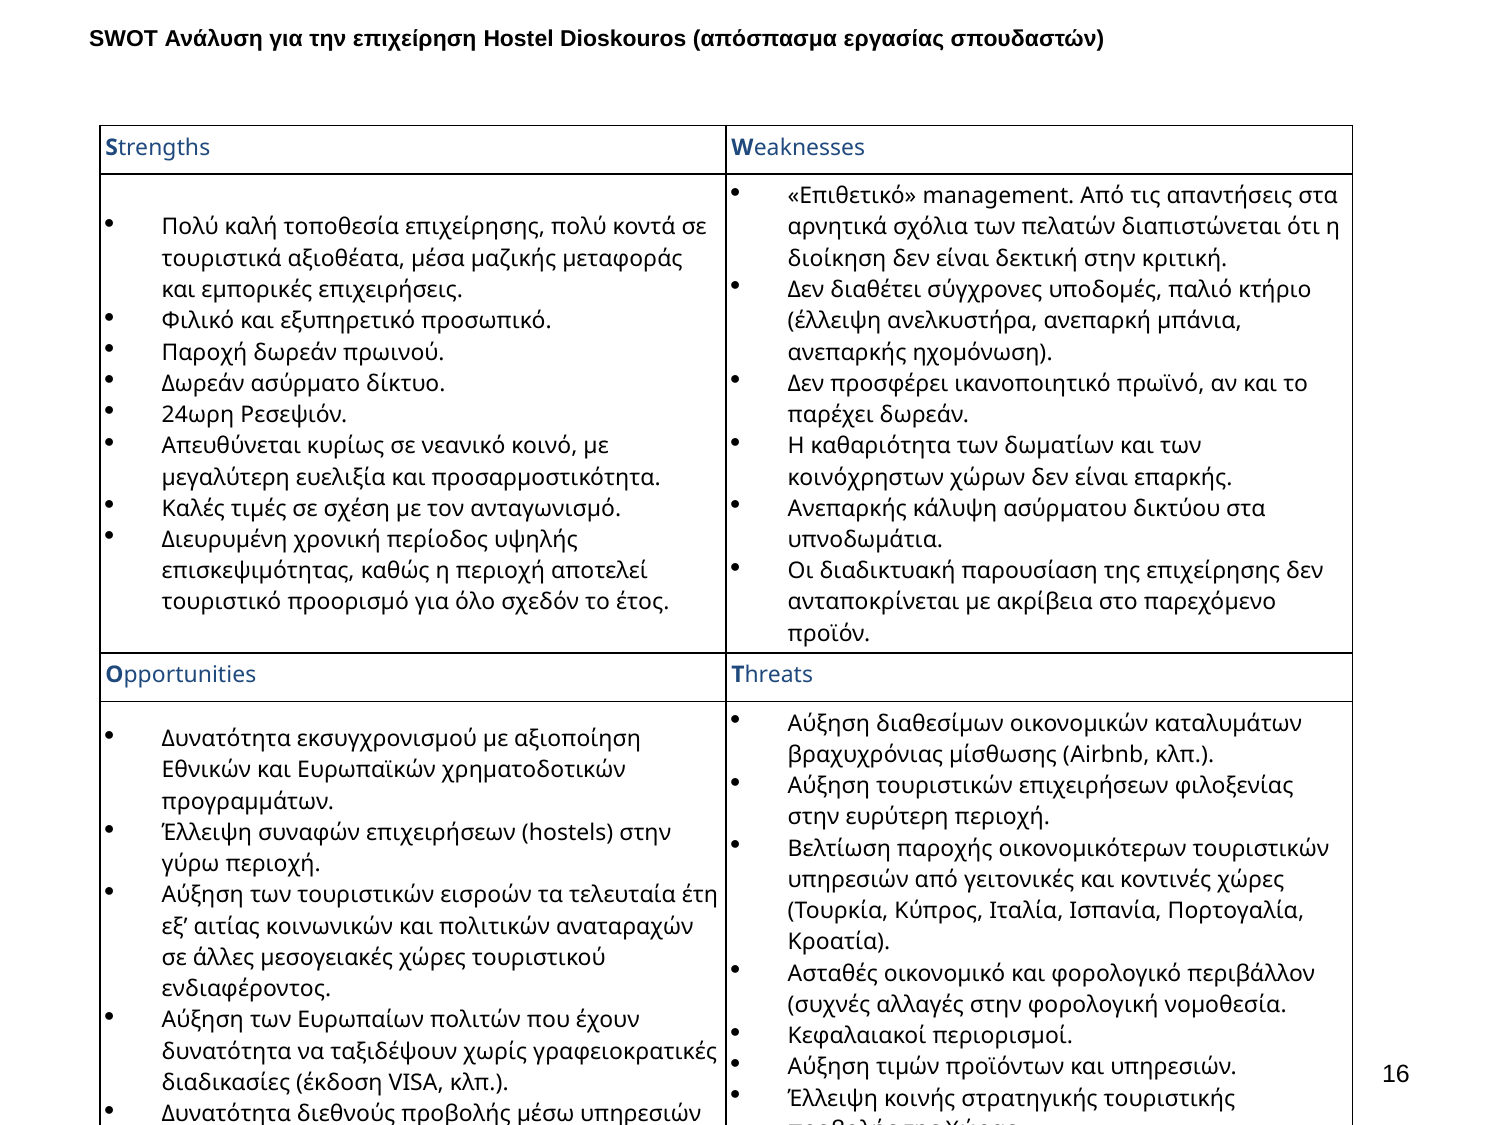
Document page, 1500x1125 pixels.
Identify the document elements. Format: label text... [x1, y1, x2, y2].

table_header Strengths [101, 126, 725, 173]
table_header Weaknesses [727, 126, 1352, 173]
text_box SWOT Ανάλυση για την επιχείρηση Hostel Dioskouros (απόσπασμα εργασίας σπουδαστών) [0, 16, 1120, 59]
slide_number 15 [1353, 1042, 1425, 1103]
table_cell Opportunities [101, 654, 725, 701]
table_cell «Επιθετικό» management. Από τις απαντήσεις στα αρνητικά σχόλια των πελατών διαπιστώνεται ότι η διοίκηση δεν είναι δεκτική στην κριτική. Δεν διαθέτει σύγχρονες υποδομές, παλιό κτήριο (έλλειψη ανελκυστήρα, ανεπαρκή μπάνια, ανεπαρκής ηχομόνωση). Δεν προσφέρει ικανοποιητικό πρωϊνό, αν και το παρέχει δωρεάν. Η καθαριότητα των δωματίων και των κοινόχρηστων χώρων δεν είναι επαρκής. Ανεπαρκής κάλυψη ασύρματου δικτύου στα υπνοδωμάτια. Οι διαδικτυακή παρουσίαση της επιχείρησης δεν ανταποκρίνεται με ακρίβεια στο παρεχόμενο προϊόν. [727, 175, 1352, 652]
table_cell Δυνατότητα εκσυγχρονισμού με αξιοποίηση Εθνικών και Ευρωπαϊκών χρηματοδοτικών προγραμμάτων. Έλλειψη συναφών επιχειρήσεων (hostels) στην γύρω περιοχή. Αύξηση των τουριστικών εισροών τα τελευταία έτη εξ’ αιτίας κοινωνικών και πολιτικών αναταραχών σε άλλες μεσογειακές χώρες τουριστικού ενδιαφέροντος. Αύξηση των Ευρωπαίων πολιτών που έχουν δυνατότητα να ταξιδέψουν χωρίς γραφειοκρατικές διαδικασίες (έκδοση VISA, κλπ.). Δυνατότητα διεθνούς προβολής μέσω υπηρεσιών διαδικτύου. [101, 702, 725, 1125]
table_cell Threats [727, 654, 1352, 701]
table_cell Πολύ καλή τοποθεσία επιχείρησης, πολύ κοντά σε τουριστικά αξιοθέατα, μέσα μαζικής μεταφοράς και εμπορικές επιχειρήσεις. Φιλικό και εξυπηρετικό προσωπικό. Παροχή δωρεάν πρωινού. Δωρεάν ασύρματο δίκτυο. 24ωρη Ρεσεψιόν. Απευθύνεται κυρίως σε νεανικό κοινό, με μεγαλύτερη ευελιξία και προσαρμοστικότητα. Καλές τιμές σε σχέση με τον ανταγωνισμό. Διευρυμένη χρονική περίοδος υψηλής επισκεψιμότητας, καθώς η περιοχή αποτελεί τουριστικό προορισμό για όλο σχεδόν το έτος. [101, 175, 725, 652]
table_cell Αύξηση διαθεσίμων οικονομικών καταλυμάτων βραχυχρόνιας μίσθωσης (Airbnb, κλπ.). Αύξηση τουριστικών επιχειρήσεων φιλοξενίας στην ευρύτερη περιοχή. Βελτίωση παροχής οικονομικότερων τουριστικών υπηρεσιών από γειτονικές και κοντινές χώρες (Τουρκία, Κύπρος, Ιταλία, Ισπανία, Πορτογαλία, Κροατία). Ασταθές οικονομικό και φορολογικό περιβάλλον (συχνές αλλαγές στην φορολογική νομοθεσία. Κεφαλαιακοί περιορισμοί. Αύξηση τιμών προϊόντων και υπηρεσιών. Έλλειψη κοινής στρατηγικής τουριστικής προβολής της Χώρας. Επιδείνωση περιβάλλοντος ασφαλείας. [727, 702, 1352, 1125]
